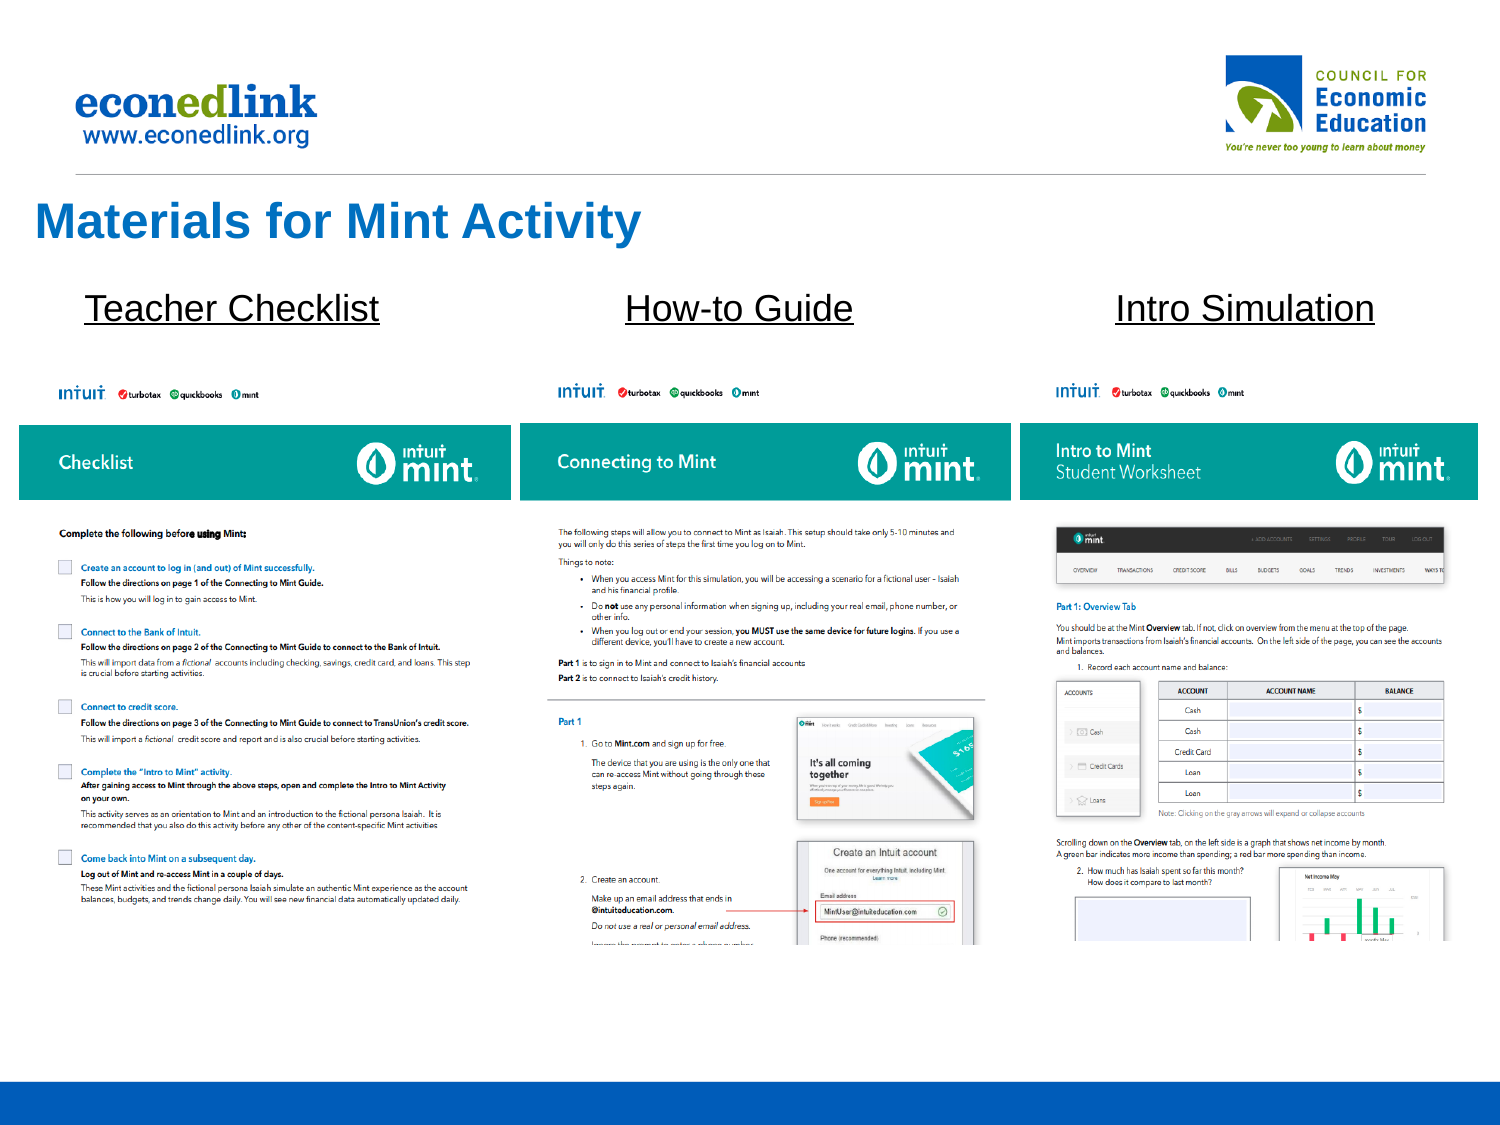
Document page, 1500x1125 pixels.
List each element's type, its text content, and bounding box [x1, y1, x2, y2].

text_box How-to Guide [609, 276, 1100, 337]
picture [0, 0, 1500, 1125]
text_box Intro Simulation [1100, 276, 1500, 337]
text_box Materials for Mint Activity [19, 161, 1434, 277]
text_box Teacher Checklist [69, 276, 560, 337]
